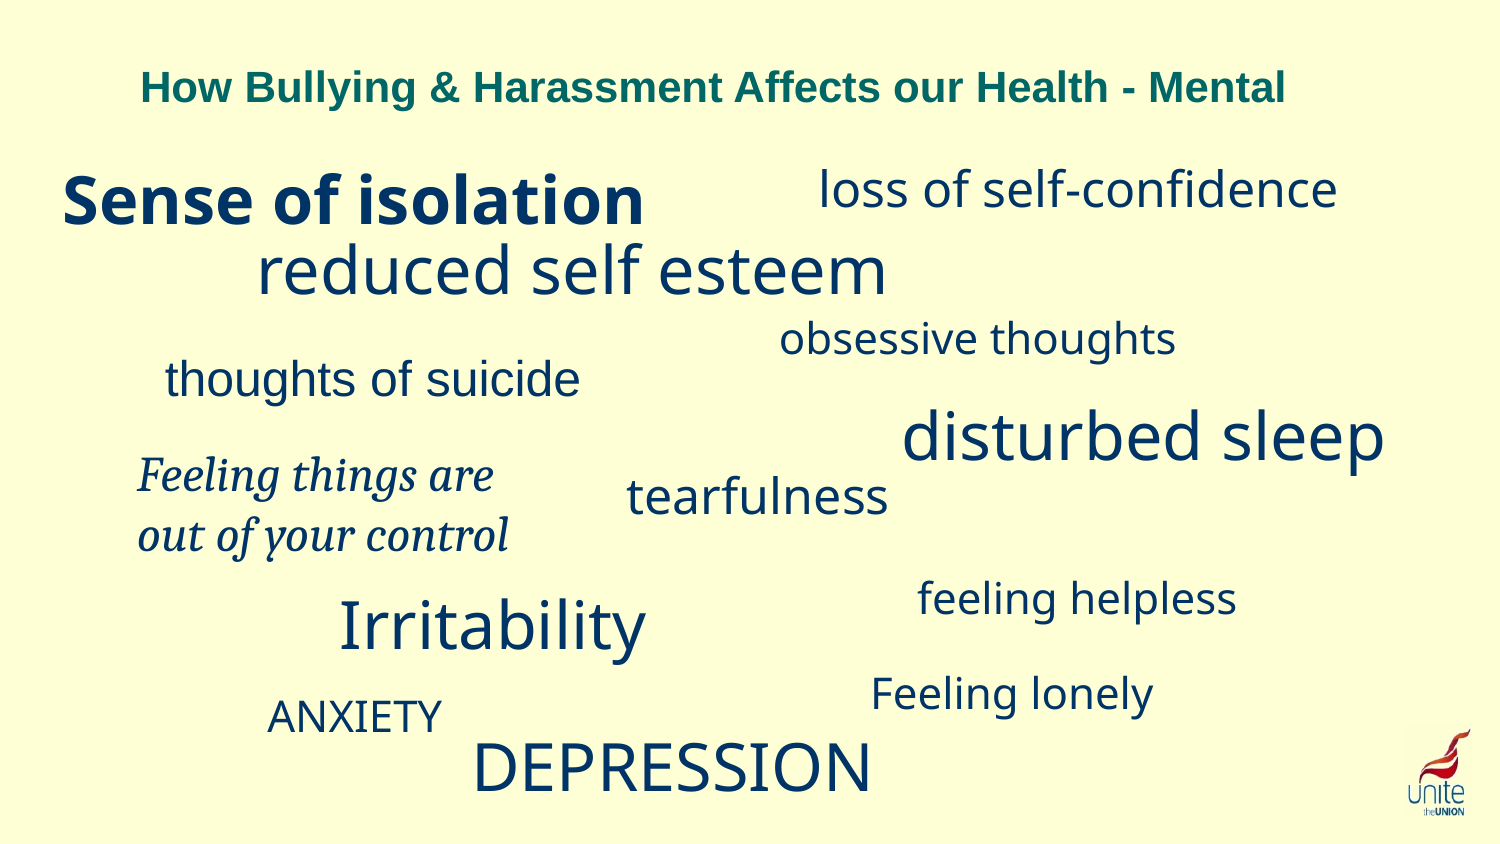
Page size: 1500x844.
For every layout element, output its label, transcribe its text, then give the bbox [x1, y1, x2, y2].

text_box obsessive thoughts [764, 303, 1192, 371]
title How Bullying & Harassment Affects our Health - Mental [124, 0, 1426, 120]
text_box Irritability [324, 575, 662, 671]
text_box reduced self esteem [241, 220, 905, 316]
text_box loss of self-confidence [803, 150, 1354, 225]
text_box Feeling things are out of your control [122, 433, 532, 569]
text_box ANXIETY [252, 681, 458, 749]
picture [1405, 726, 1473, 818]
text_box Sense of isolation [48, 150, 662, 245]
text_box tearfulness [611, 457, 906, 532]
text_box Feeling lonely [855, 658, 1169, 726]
text_box DEPRESSION [456, 717, 890, 844]
text_box disturbed sleep [886, 386, 1403, 482]
text_box feeling helpless [902, 563, 1253, 631]
text_box thoughts of suicide [150, 339, 597, 467]
